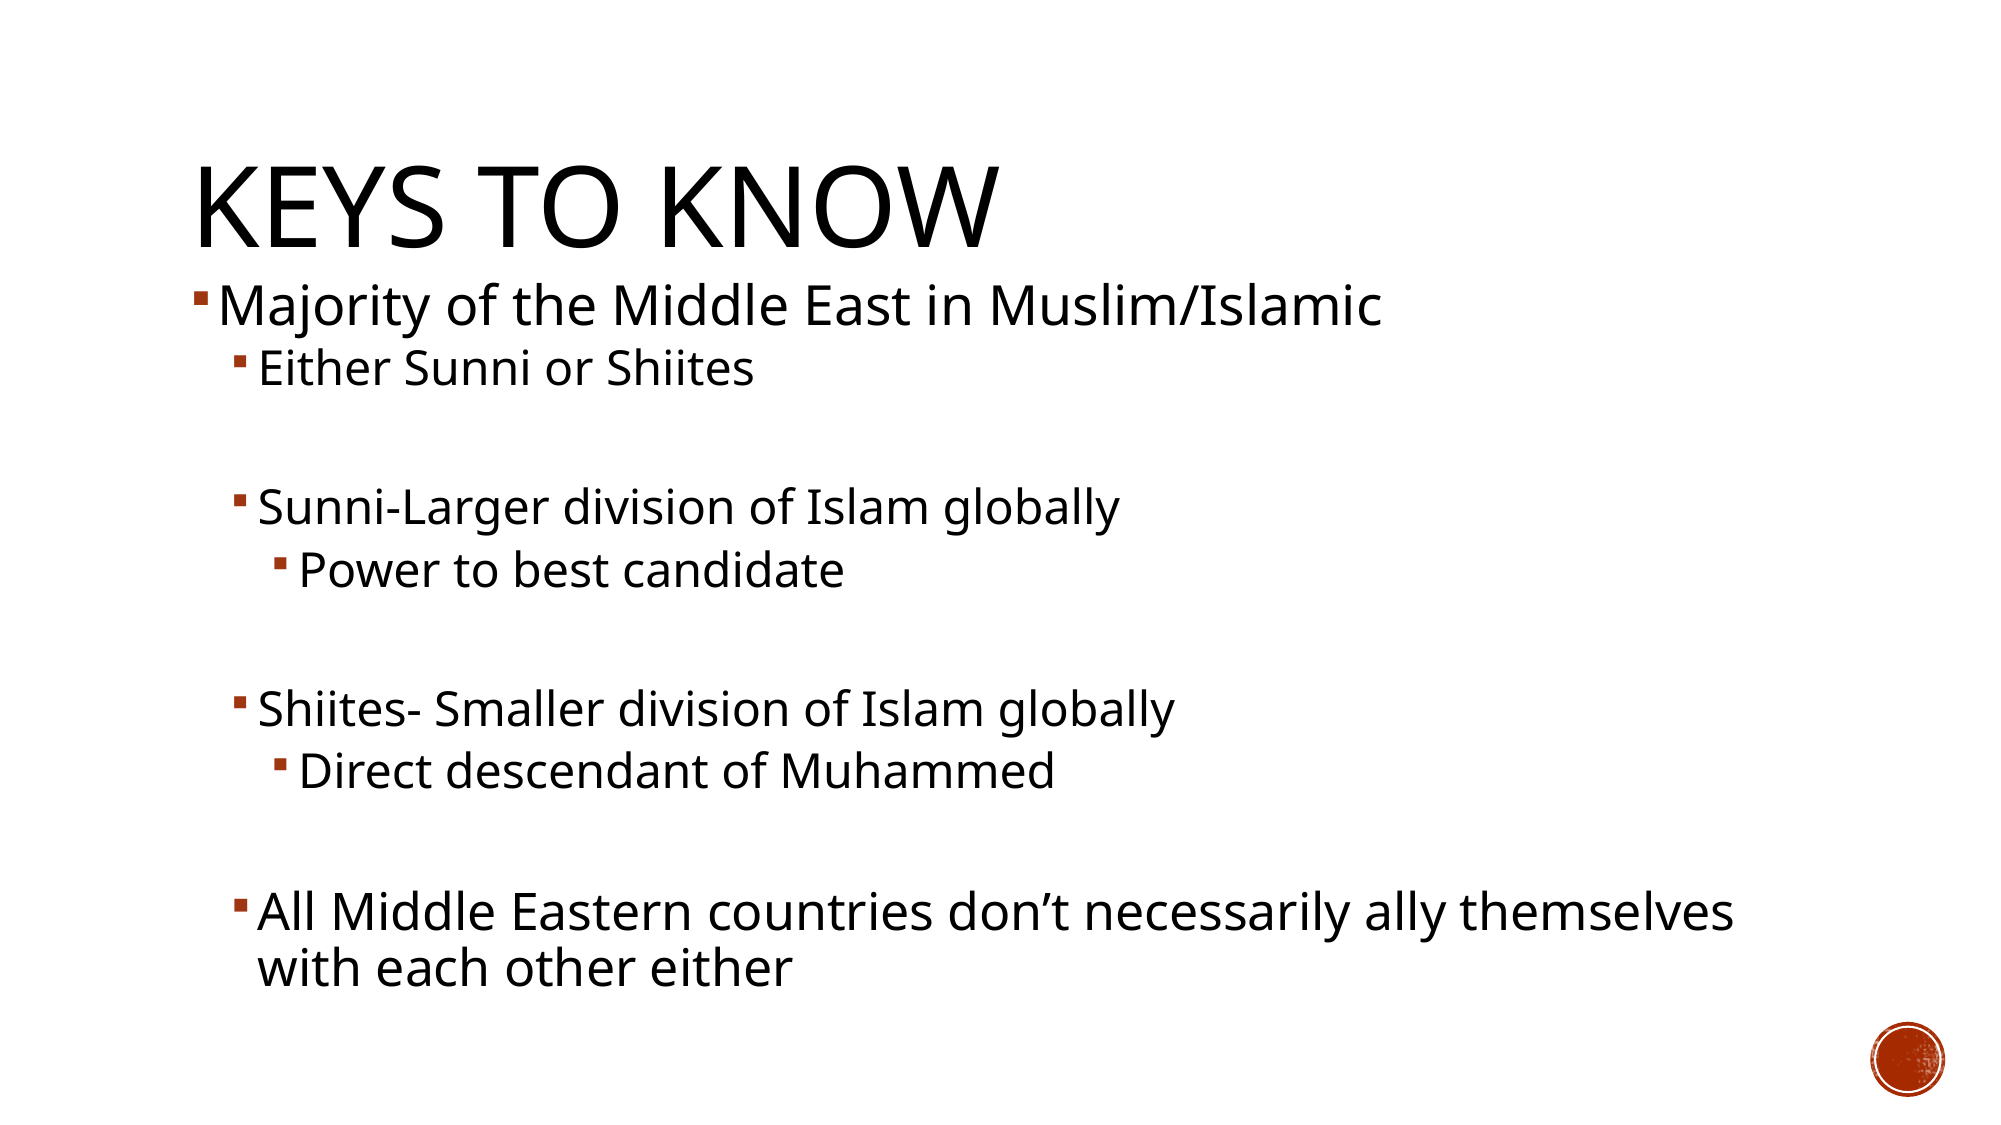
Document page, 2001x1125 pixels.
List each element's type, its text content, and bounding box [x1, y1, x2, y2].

title Keys to Know [175, 79, 1826, 270]
list Majority of the Middle East in Muslim/Islamic Either Sunni or Shiites Sunni-Larger division of Islam globally Power to best candidate Shiites- Smaller division of Islam globally Direct descendant of Muhammed All Middle Eastern countries don’t necessarily ally themselves with each other either [175, 270, 1826, 1013]
